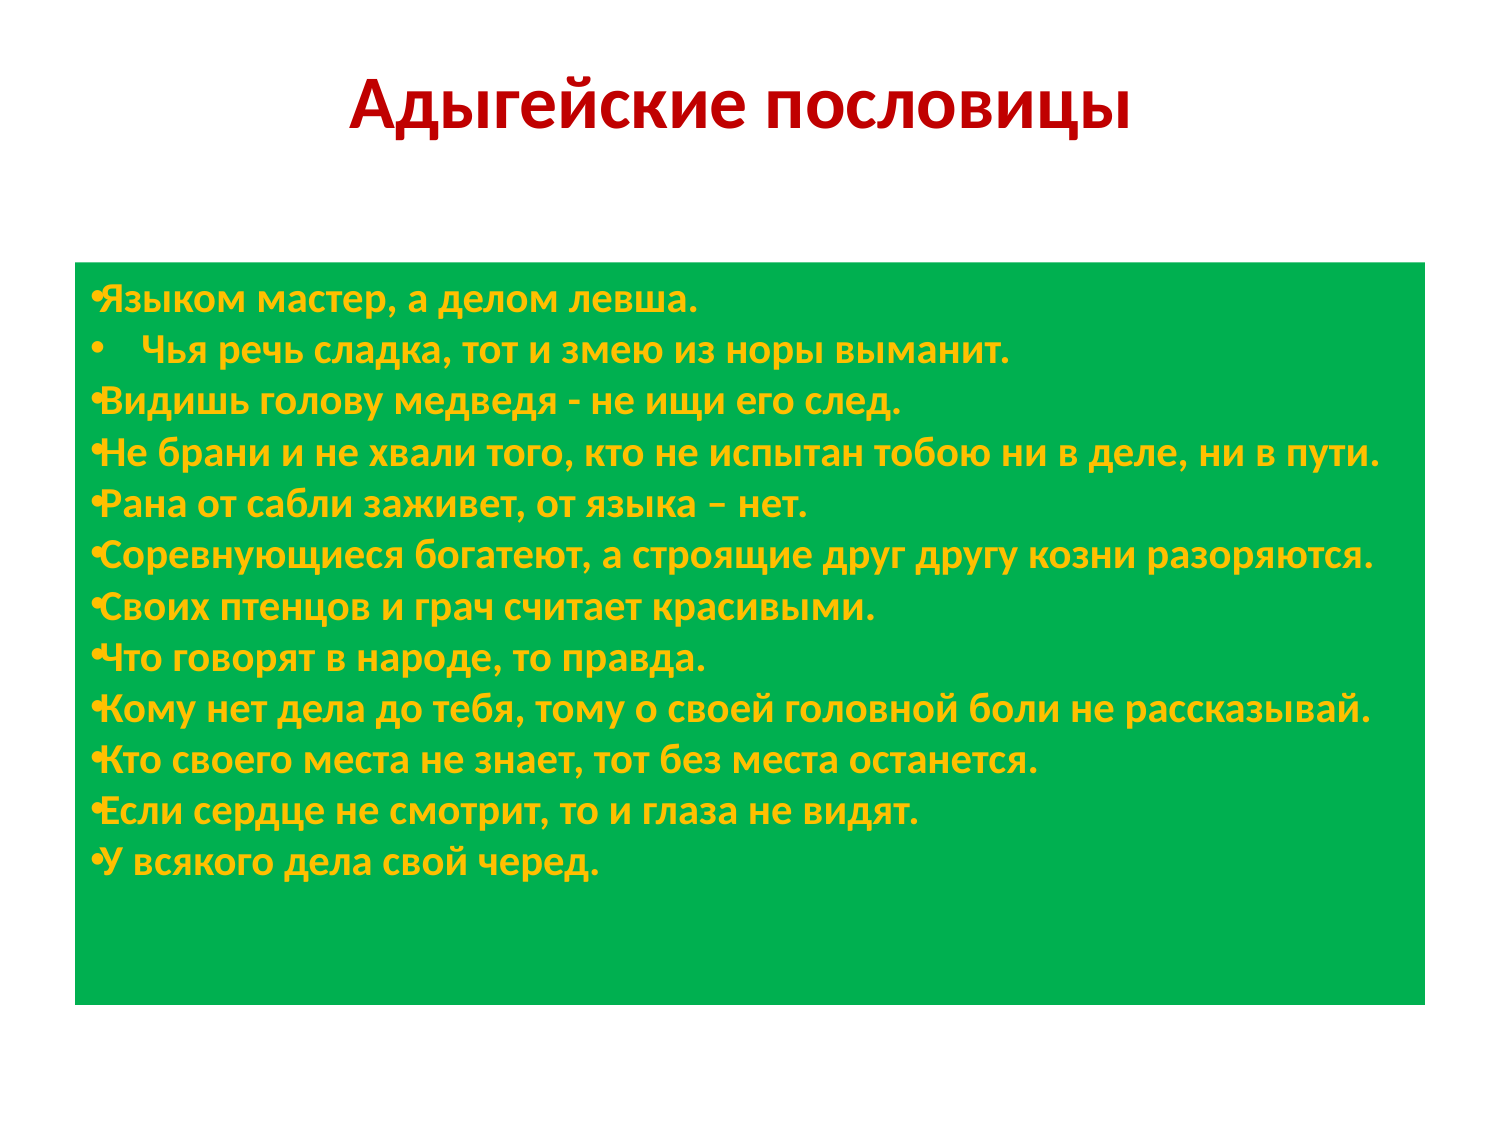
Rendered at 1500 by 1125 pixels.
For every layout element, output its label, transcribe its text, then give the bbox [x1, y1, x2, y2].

list Языком мастер, а делом левша. Чья речь сладка, тот и змею из норы выманит. Видишь голову медведя - не ищи его след. Не брани и не хвали того, кто не испытан тобою ни в деле, ни в пути. Рана от сабли заживет, от языка – нет. Соревнующиеся богатеют, а строящие друг другу козни разоряются. Своих птенцов и грач считает красивыми. Что говорят в народе, то правда. Кому нет дела до тебя, тому о своей головной боли не рассказывай. Кто своего места не знает, тот без места останется. Если сердце не смотрит, то и глаза не видят. У всякого дела свой черед. [75, 262, 1425, 1005]
title Адыгейские пословицы [75, 45, 1425, 233]
